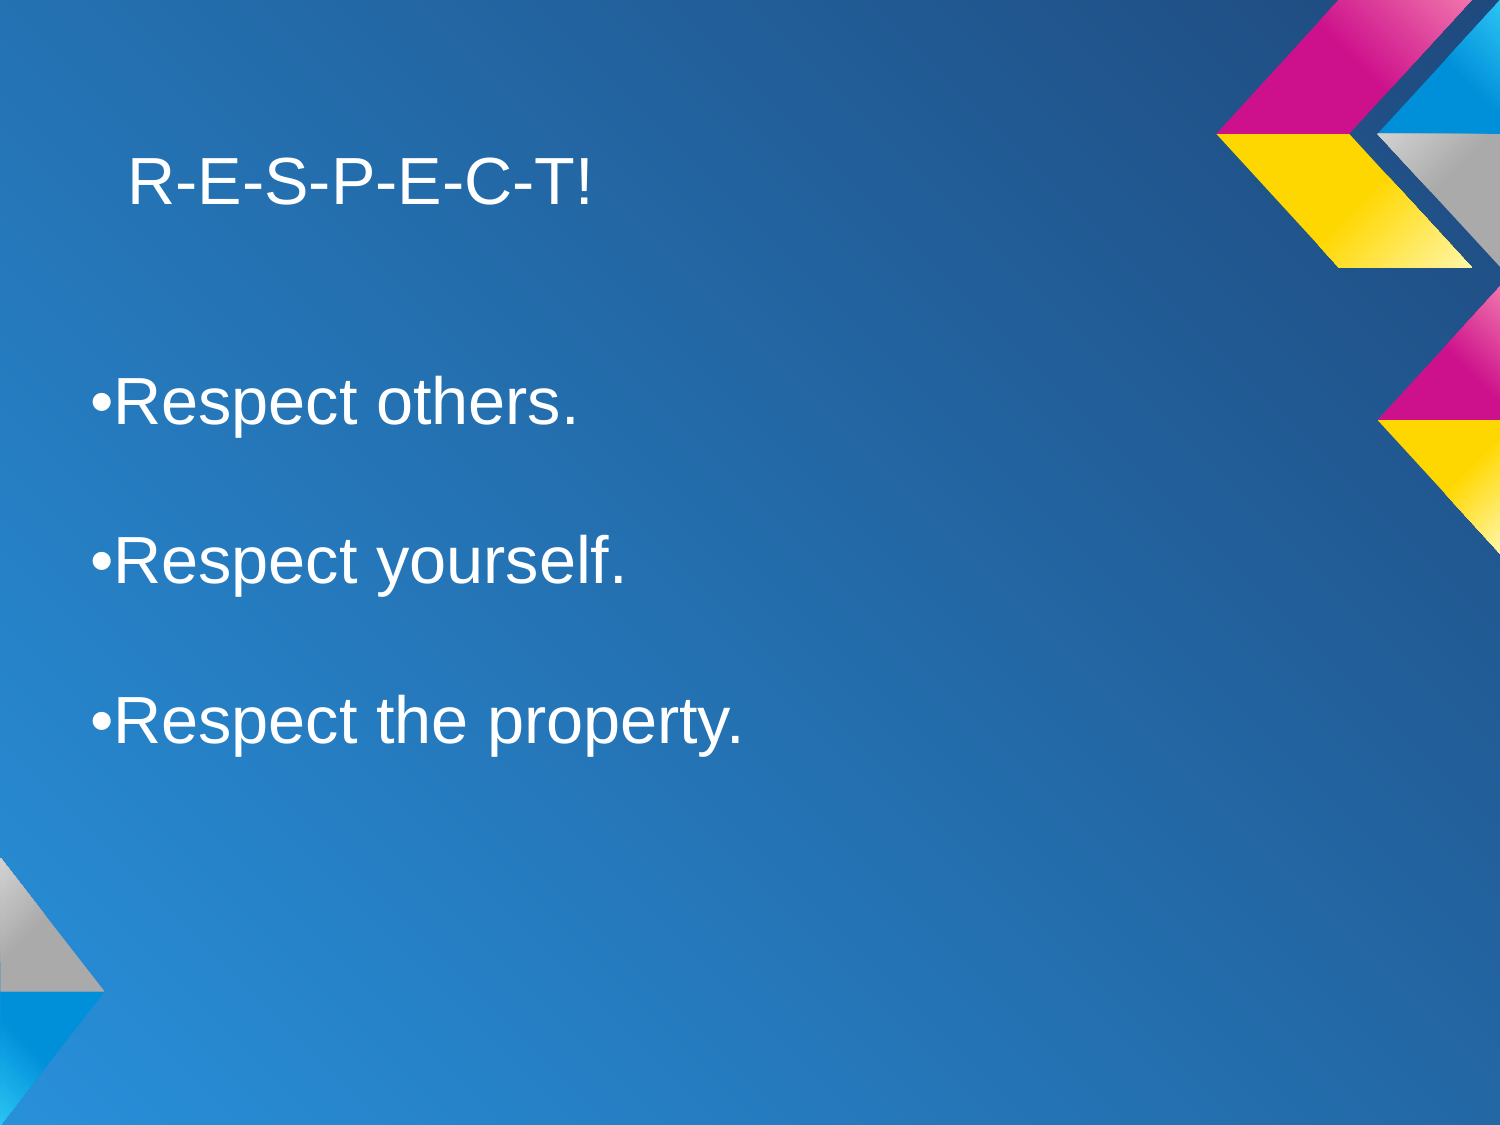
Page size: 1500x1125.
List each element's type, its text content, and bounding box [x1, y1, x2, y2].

list •Respect others. •Respect yourself. •Respect the property. [75, 262, 1425, 1057]
title R-E-S-P-E-C-T! [75, 45, 1204, 233]
